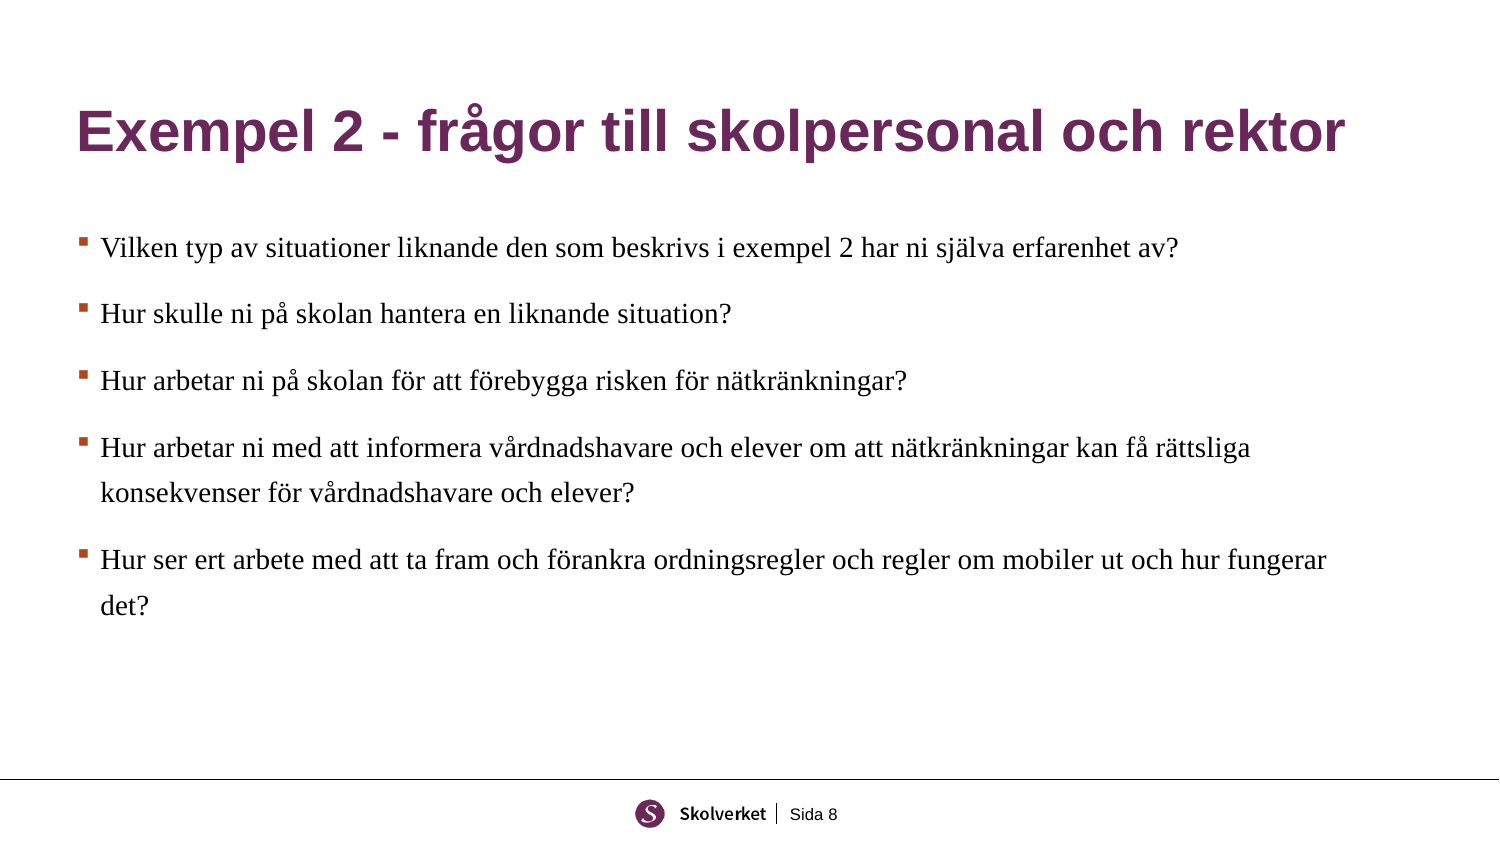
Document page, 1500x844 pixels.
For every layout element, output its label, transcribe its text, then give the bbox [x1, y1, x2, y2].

title Exempel 2 - frågor till skolpersonal och rektor [76, 76, 1375, 209]
list Vilken typ av situationer liknande den som beskrivs i exempel 2 har ni själva erfarenhet av? Hur skulle ni på skolan hantera en liknande situation? Hur arbetar ni på skolan för att förebygga risken för nätkränkningar? Hur arbetar ni med att informera vårdnadshavare och elever om att nätkränkningar kan få rättsliga konsekvenser för vårdnadshavare och elever? Hur ser ert arbete med att ta fram och förankra ordningsregler och regler om mobiler ut och hur fungerar det? [76, 209, 1375, 675]
picture [635, 799, 766, 828]
